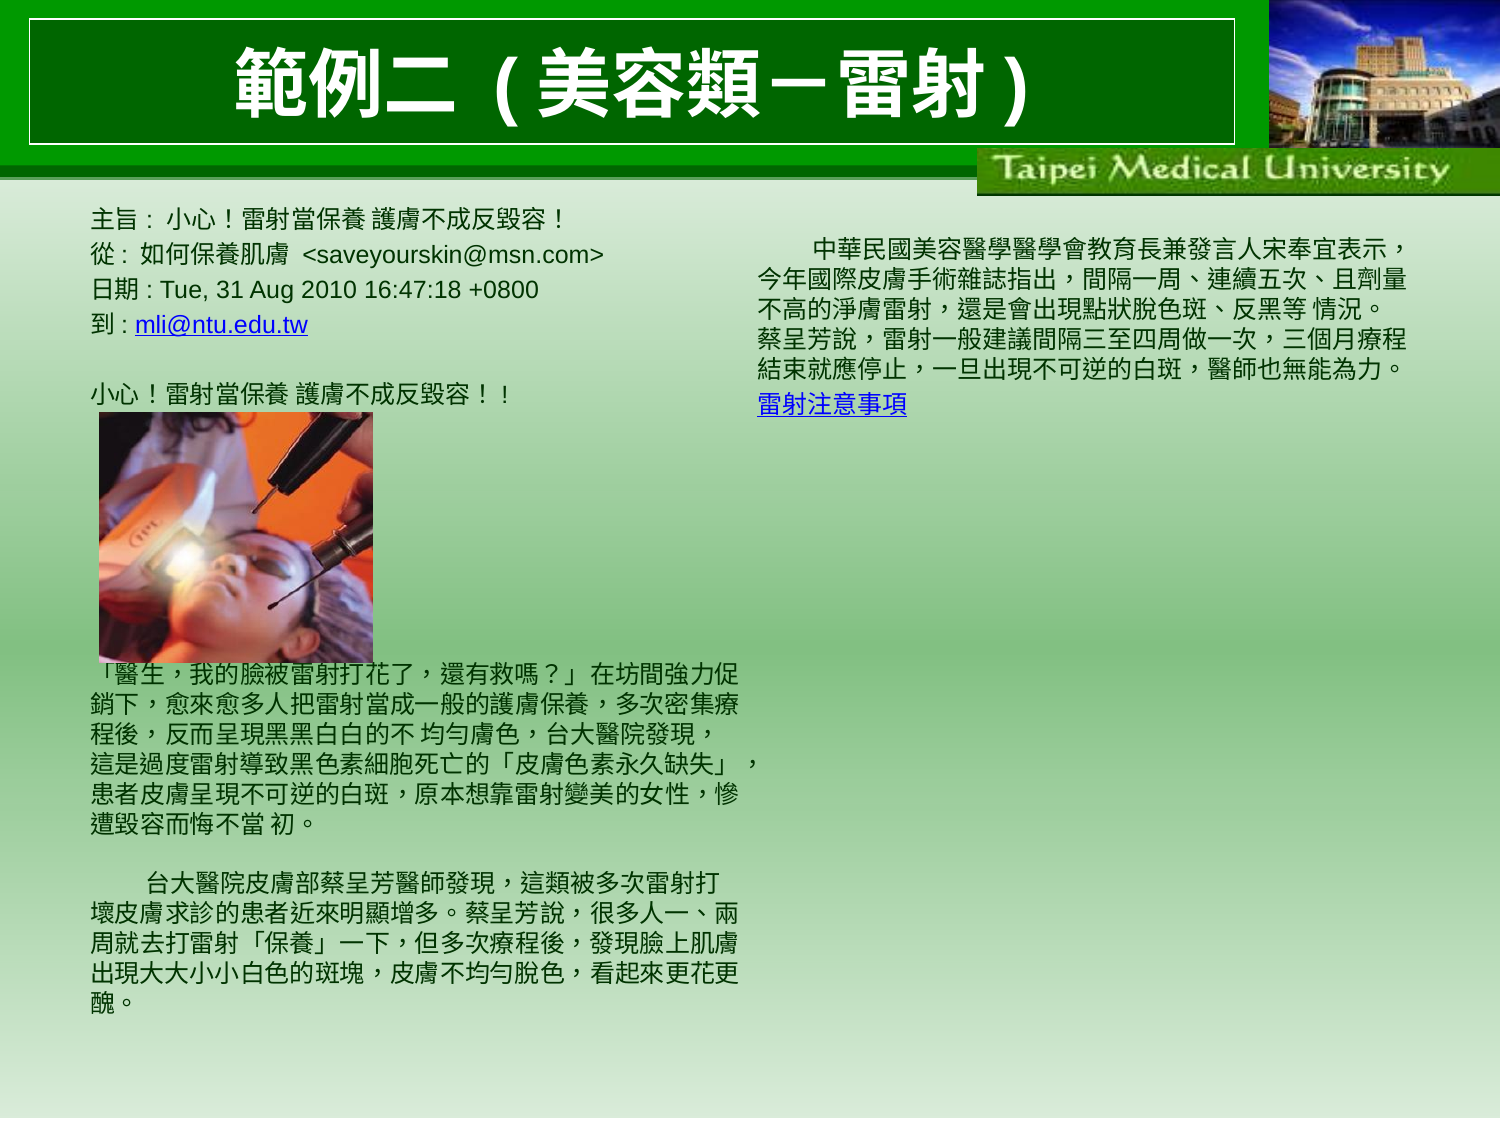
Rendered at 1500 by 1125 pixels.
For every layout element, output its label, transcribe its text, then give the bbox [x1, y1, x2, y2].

picture [99, 412, 373, 663]
picture [977, 0, 1500, 196]
title 範例二 (美容類－雷射) [29, 18, 1235, 145]
list 主旨: 小心！雷射當保養 護膚不成反毀容！ 從: 如何保養肌膚 <saveyourskin@msn.com> 日期: Tue, 31 Aug 2010 16:47:18 +0800 到: mli@ntu.edu.tw 小心！雷射當保養 護膚不成反毀容！! 「醫生，我的臉被雷射打花了，還有救嗎？」在坊間強力促銷下，愈來愈多人把雷射當成一般的護膚保養，多次密集療程後，反而呈現黑黑白白的不 均勻膚色，台大醫院發現，這是過度雷射導致黑色素細胞死亡的「皮膚色素永久缺失」，患者皮膚呈現不可逆的白斑，原本想靠雷射變美的女性，慘遭毀容而悔不當 初。 台大醫院皮膚部蔡呈芳醫師發現，這類被多次雷射打壞皮膚求診的患者近來明顯增多。蔡呈芳說，很多人一、兩周就去打雷射「保養」一下，但多次療程後，發現臉上肌膚出現大大小小白色的斑塊，皮膚不均勻脫色，看起來更花更醜。 中華民國美容醫學醫學會教育長兼發言人宋奉宜表示，今年國際皮膚手術雜誌指出，間隔一周、連續五次、且劑量不高的淨膚雷射，還是會出現點狀脫色斑、反黑等 情況。蔡呈芳說，雷射一般建議間隔三至四周做一次，三個月療程結束就應停止，一旦出現不可逆的白斑，醫師也無能為力。 雷射注意事項 [74, 196, 1426, 1036]
